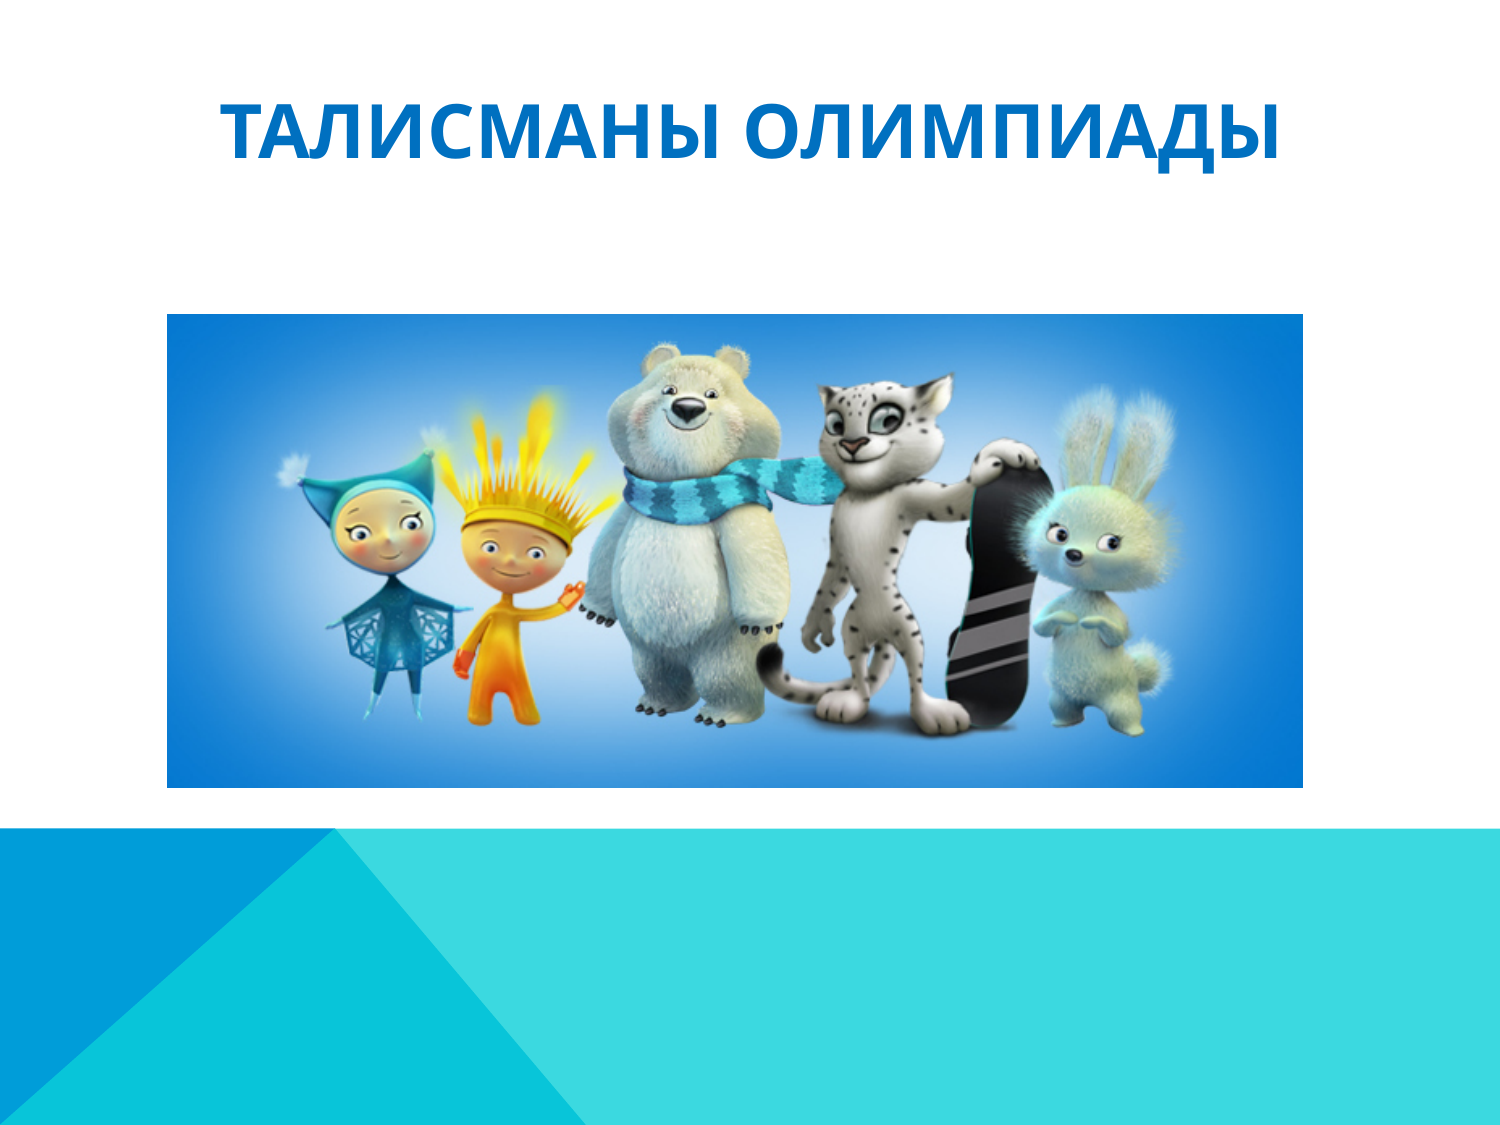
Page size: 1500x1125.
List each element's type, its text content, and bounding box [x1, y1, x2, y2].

title Талисманы олимпиады [135, 60, 1369, 197]
picture [167, 314, 1303, 788]
